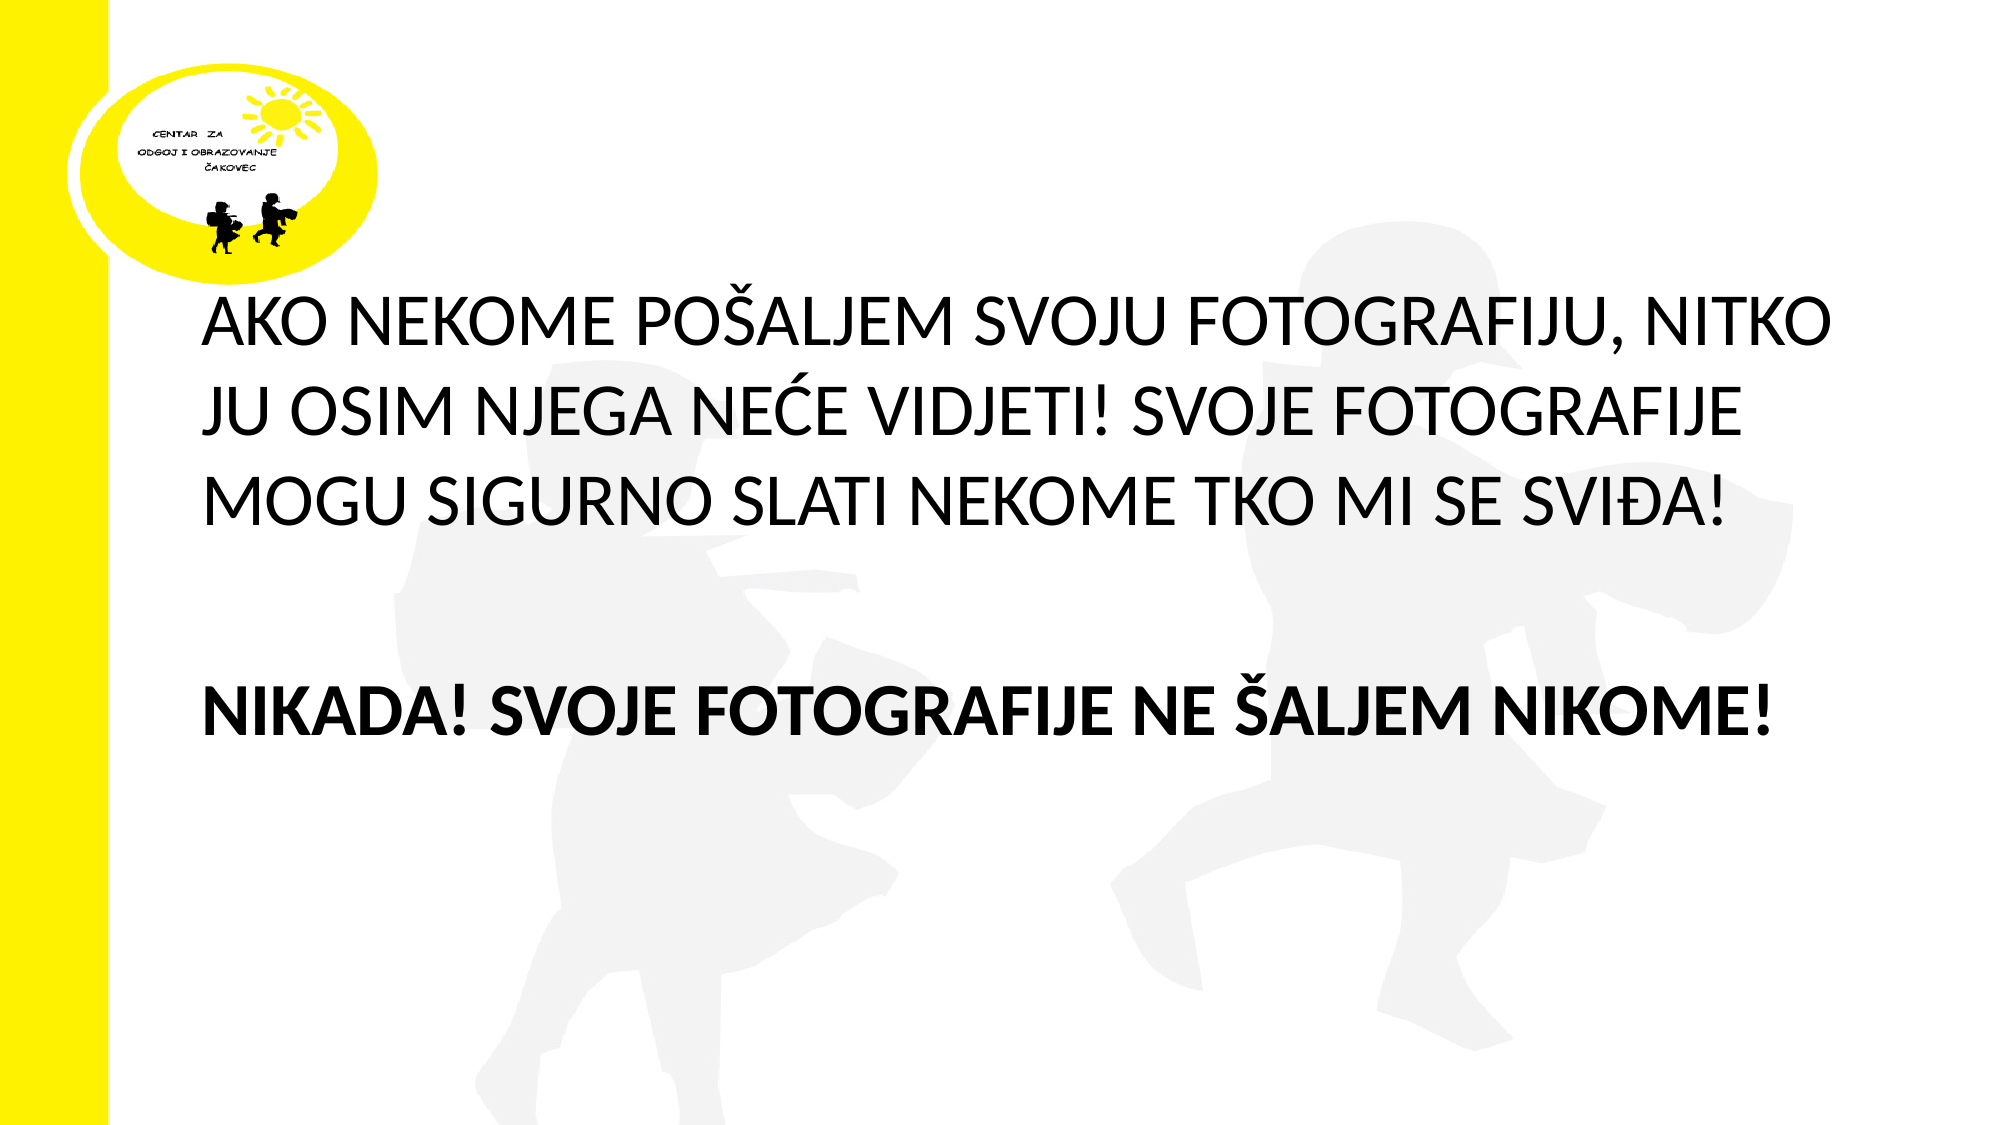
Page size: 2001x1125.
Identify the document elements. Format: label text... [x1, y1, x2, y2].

list AKO NEKOME POŠALJEM SVOJU FOTOGRAFIJU, NITKO JU OSIM NJEGA NEĆE VIDJETI! SVOJE FOTOGRAFIJE MOGU SIGURNO SLATI NEKOME TKO MI SE SVIĐA! NIKADA! SVOJE FOTOGRAFIJE NE ŠALJEM NIKOME! [186, 262, 1900, 1045]
picture [0, 0, 2000, 1125]
